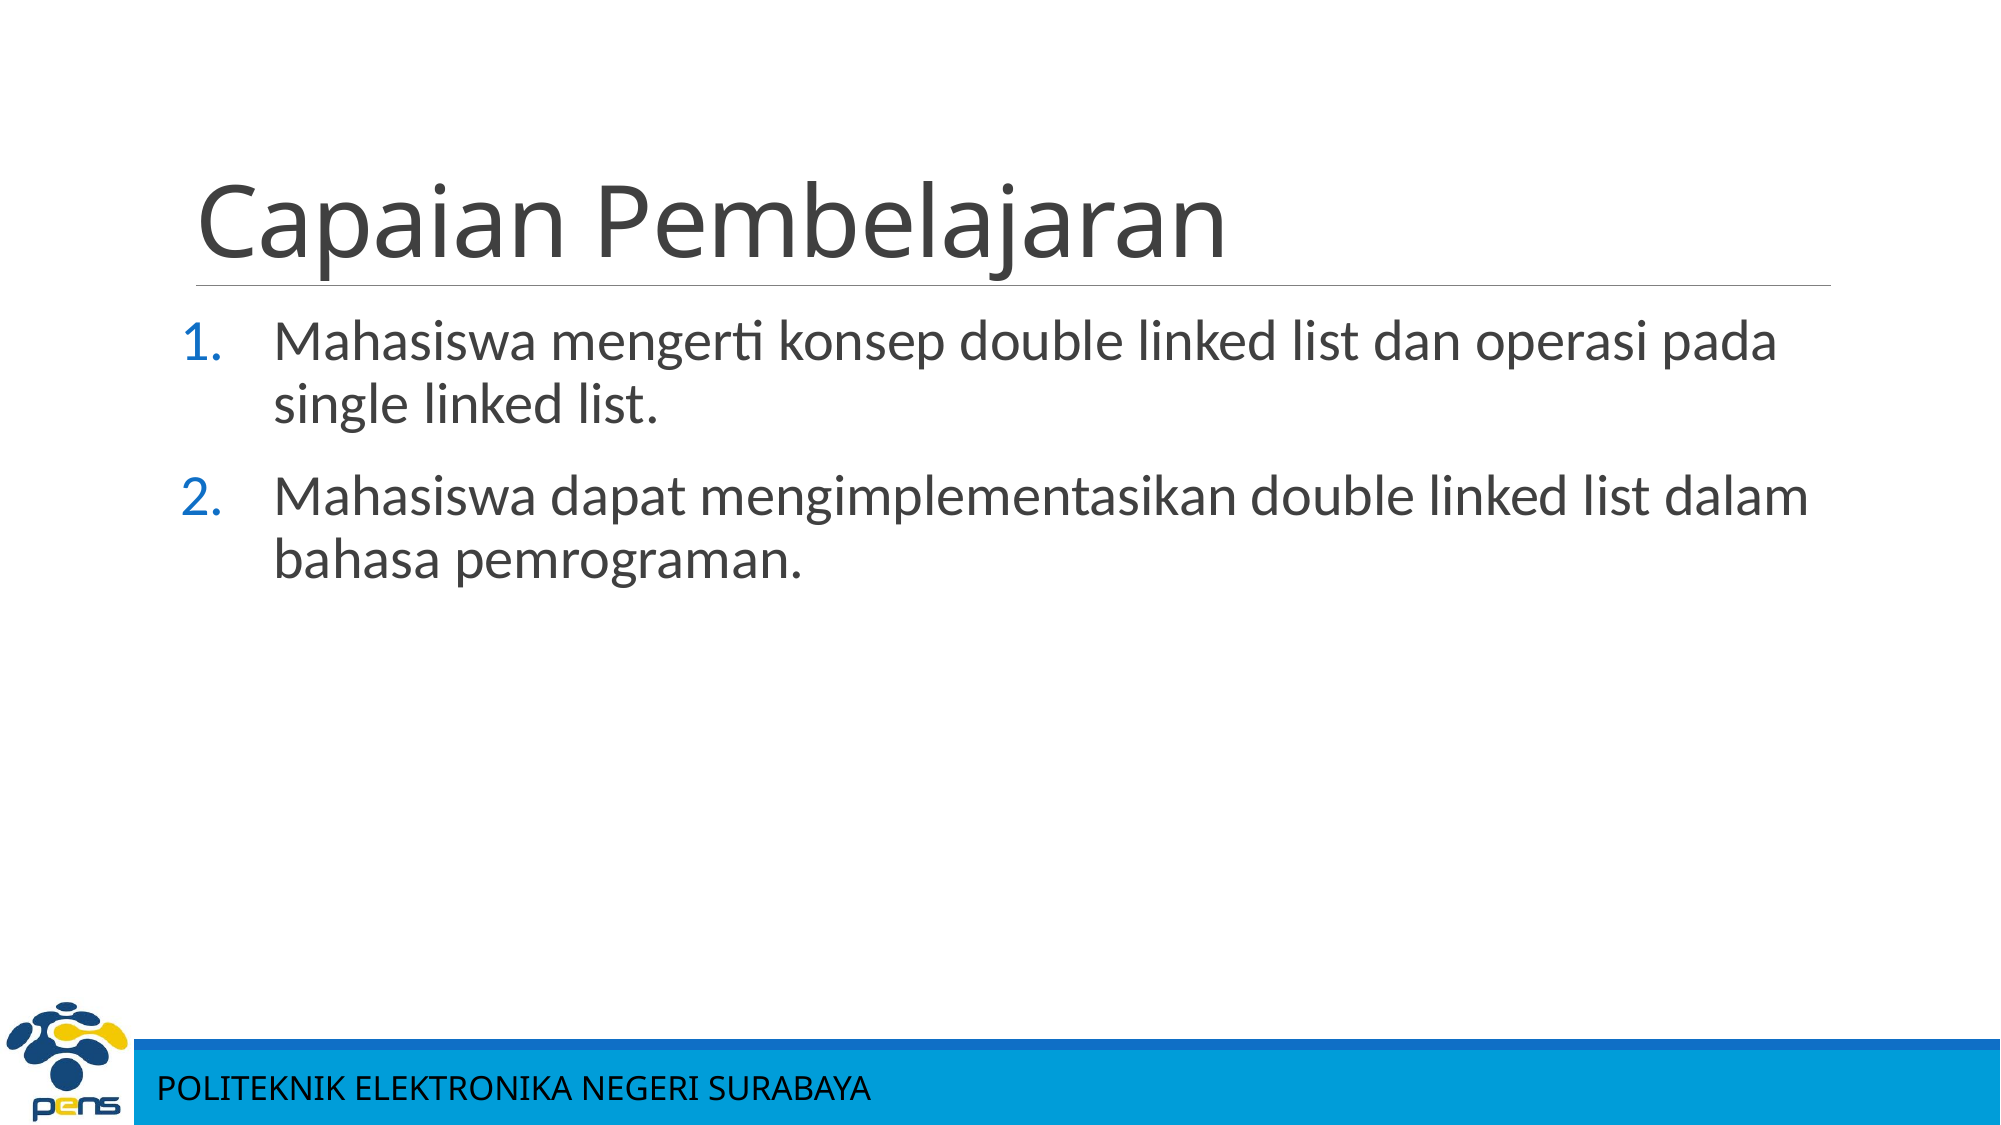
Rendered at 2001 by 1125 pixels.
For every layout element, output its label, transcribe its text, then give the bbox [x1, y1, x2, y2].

title Capaian Pembelajaran [180, 47, 1830, 285]
picture [0, 997, 134, 1125]
list Mahasiswa mengerti konsep double linked list dan operasi pada single linked list. Mahasiswa dapat mengimplementasikan double linked list dalam bahasa pemrograman. [180, 302, 1830, 963]
